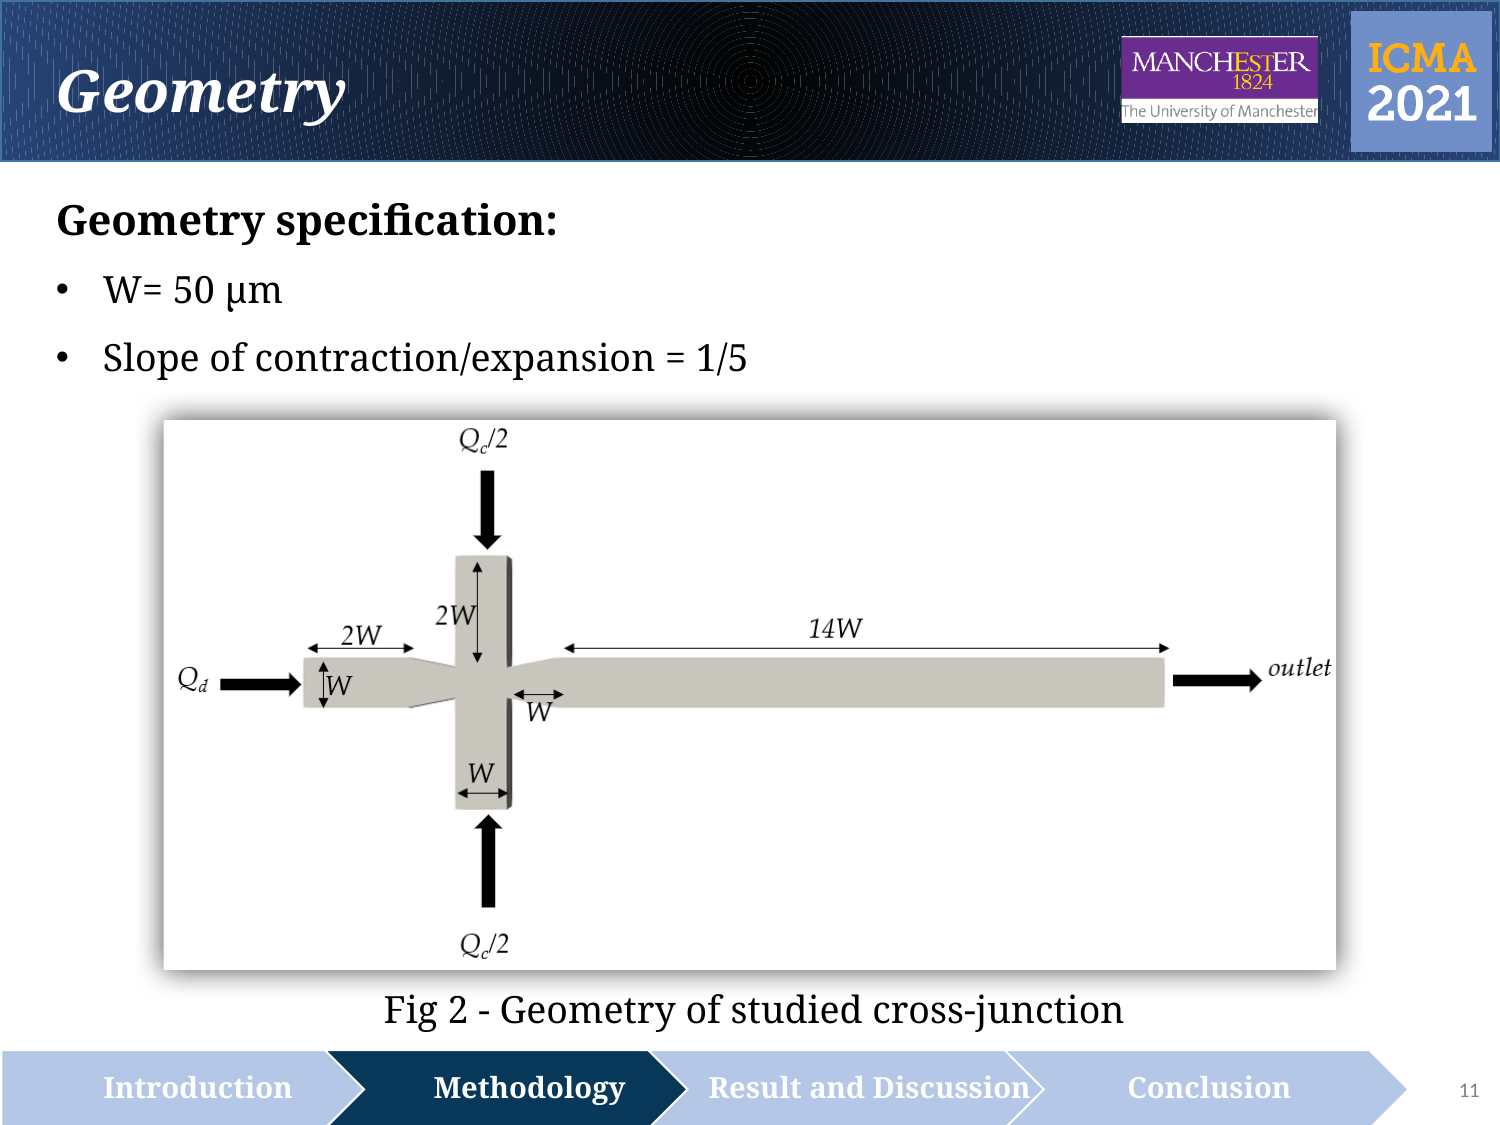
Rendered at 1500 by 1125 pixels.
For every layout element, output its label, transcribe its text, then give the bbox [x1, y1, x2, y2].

picture [163, 420, 1337, 970]
text_box Geometry specification: W= 50 μm Slope of contraction/expansion = 1/5 [41, 161, 922, 454]
text_box [0, 0, 1500, 162]
text_box Fig 2 - Geometry of studied cross-junction [368, 993, 1141, 1039]
picture [1121, 36, 1318, 123]
picture [1351, 11, 1492, 152]
slide_number 11 [1440, 1058, 1495, 1119]
text_box Geometry [41, 0, 1500, 132]
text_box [1, 1049, 1409, 1125]
